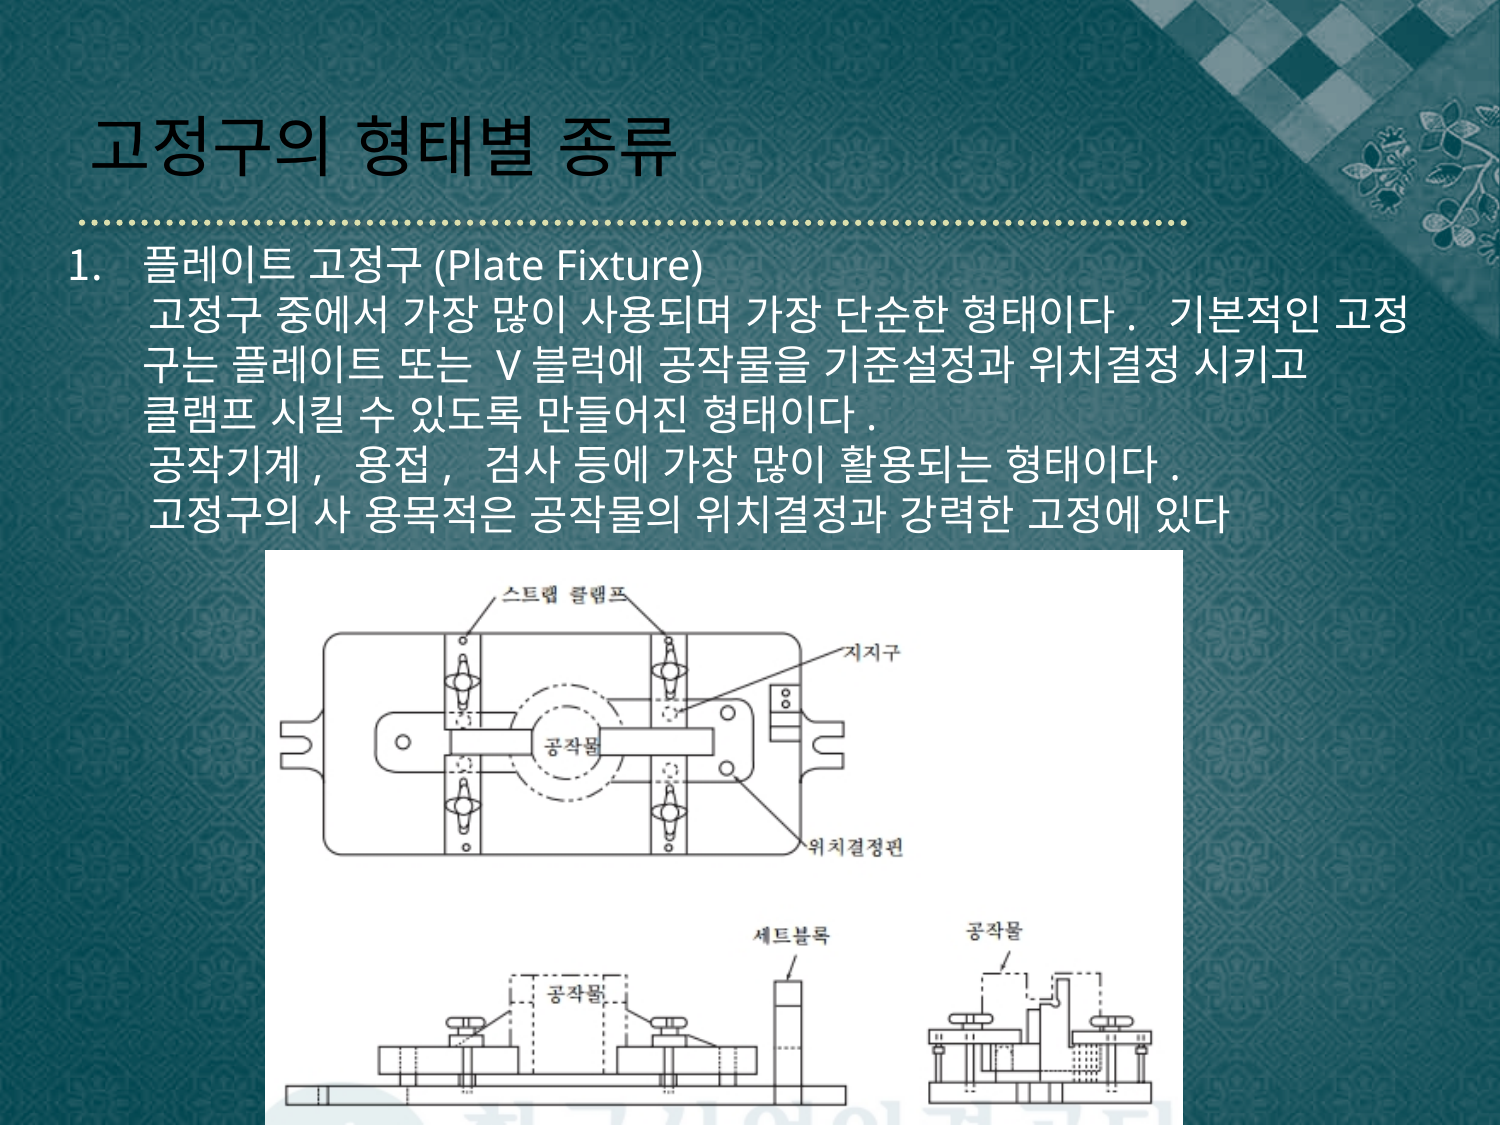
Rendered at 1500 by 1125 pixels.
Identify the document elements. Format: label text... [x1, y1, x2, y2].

text_box 플레이트 고정구(Plate Fixture) 고정구 중에서 가장 많이 사용되며 가장 단순한 형태이다. 기본적인 고정 구는 플레이트 또는 V블럭에 공작물을 기준설정과 위치결정 시키고 클램프 시킬 수 있도록 만들어진 형태이다. 공작기계, 용접, 검사 등에 가장 많이 활용되는 형태이다. 고정구의 사 용목적은 공작물의 위치결정과 강력한 고정에 있다 [53, 231, 1436, 547]
picture [265, 550, 1183, 1125]
title 고정구의 형태별 종류 [75, 78, 1069, 211]
